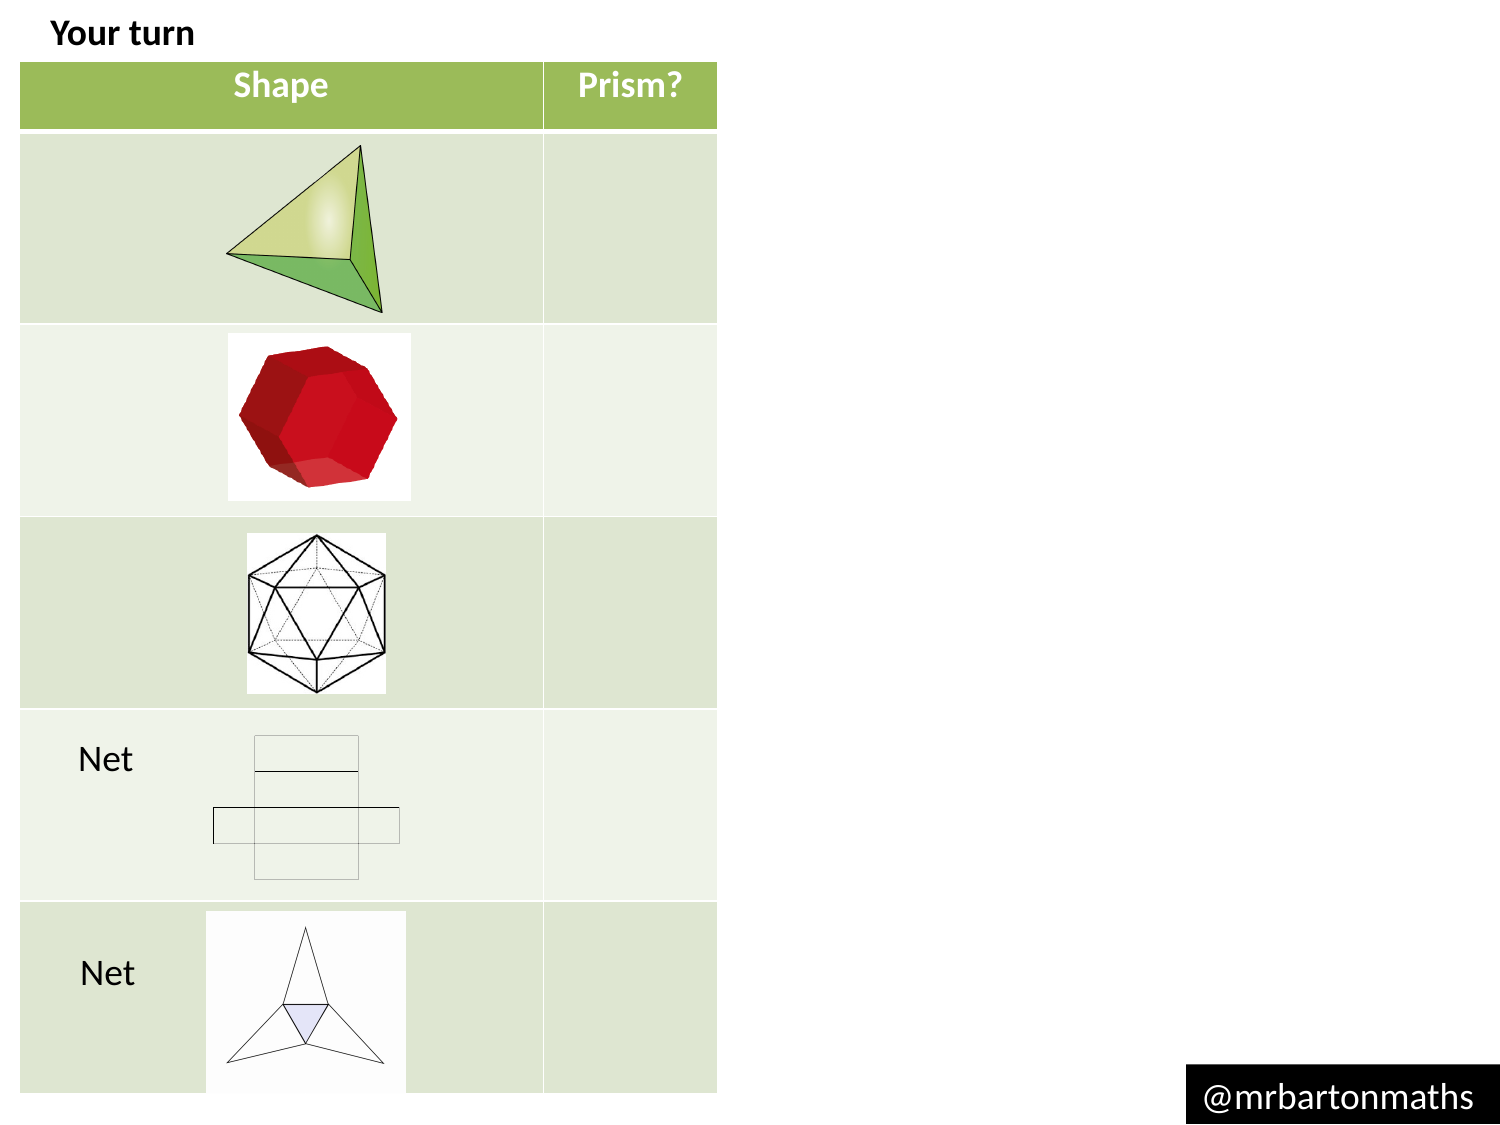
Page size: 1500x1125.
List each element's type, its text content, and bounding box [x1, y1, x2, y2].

table_cell [20, 325, 543, 516]
table_cell [20, 902, 543, 1093]
table_cell [544, 134, 717, 323]
picture [205, 911, 406, 1095]
picture [247, 533, 386, 694]
picture [201, 723, 406, 891]
table_cell [20, 710, 543, 900]
table_cell [20, 517, 543, 708]
table_header Prism? [544, 62, 717, 129]
table_cell [544, 517, 717, 708]
text_box @mrbartonmaths [1186, 1064, 1500, 1124]
table_cell [544, 710, 717, 900]
text_box Net [65, 940, 160, 1000]
table_cell [20, 134, 543, 323]
table_cell [544, 325, 717, 516]
picture [228, 333, 411, 501]
table_cell [544, 902, 717, 1093]
table_header Shape [20, 62, 543, 129]
text_box Net [63, 726, 158, 787]
picture [225, 145, 383, 313]
text_box Your turn [35, 0, 508, 61]
